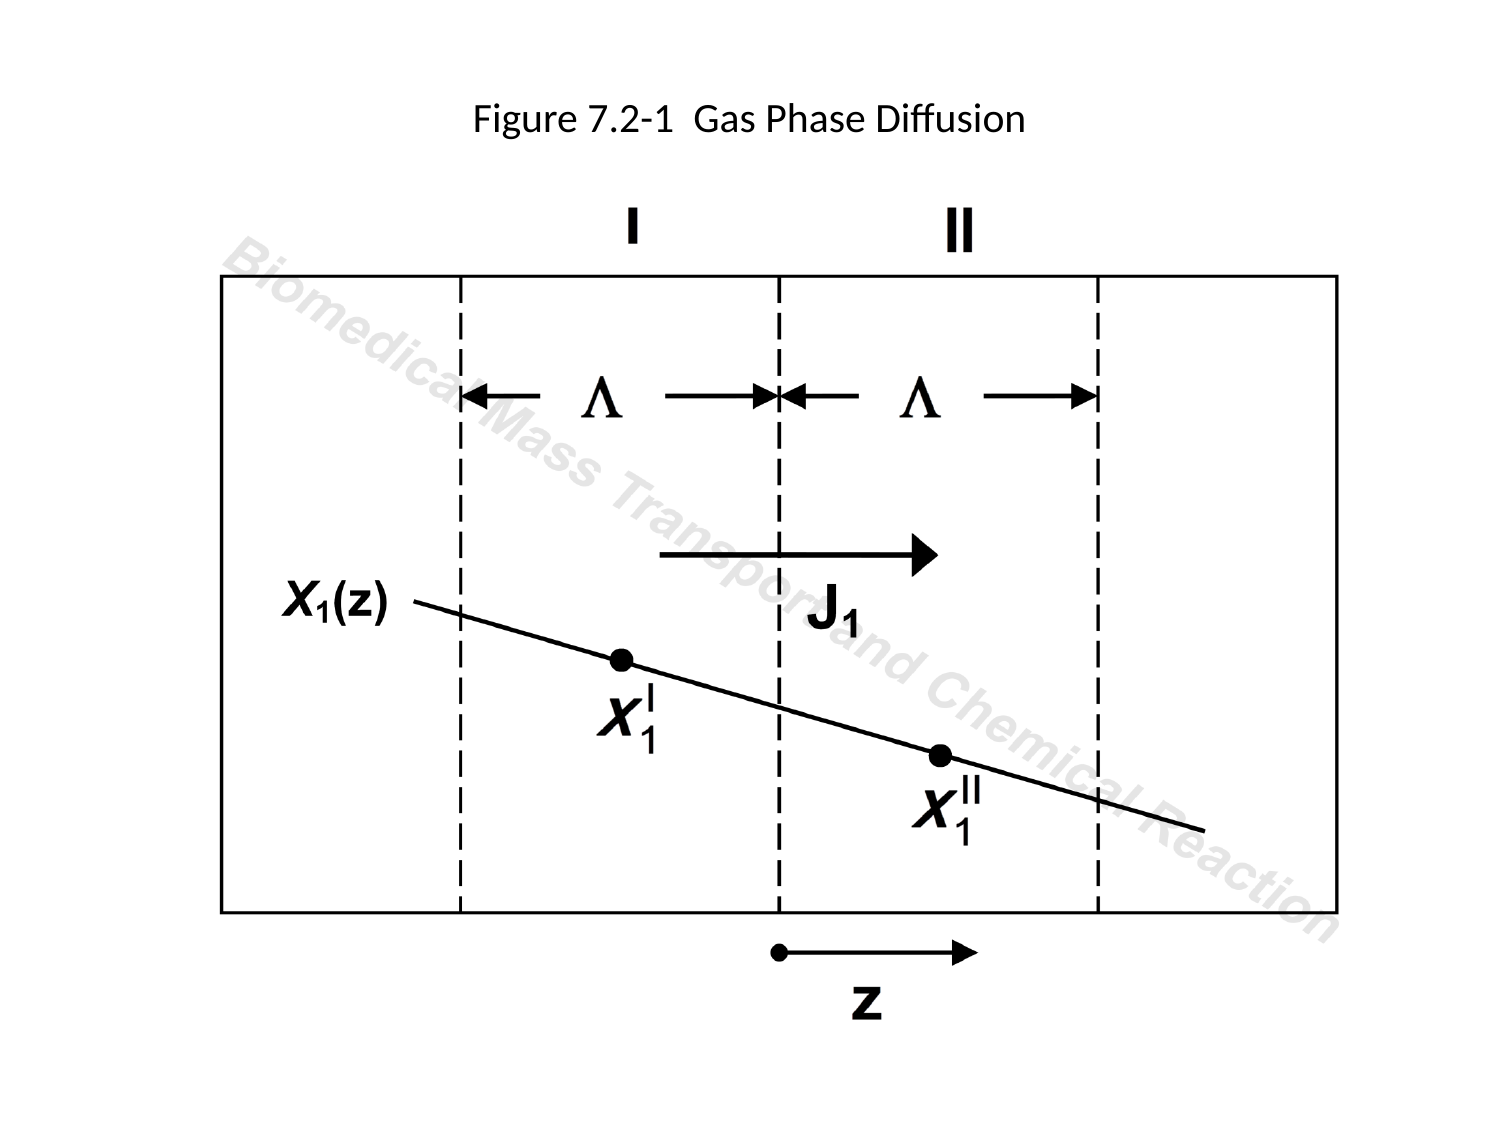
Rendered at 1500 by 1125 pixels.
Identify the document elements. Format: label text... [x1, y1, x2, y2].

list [112, 162, 1433, 1062]
title Figure 7.2-1 Gas Phase Diffusion [75, 45, 1425, 188]
